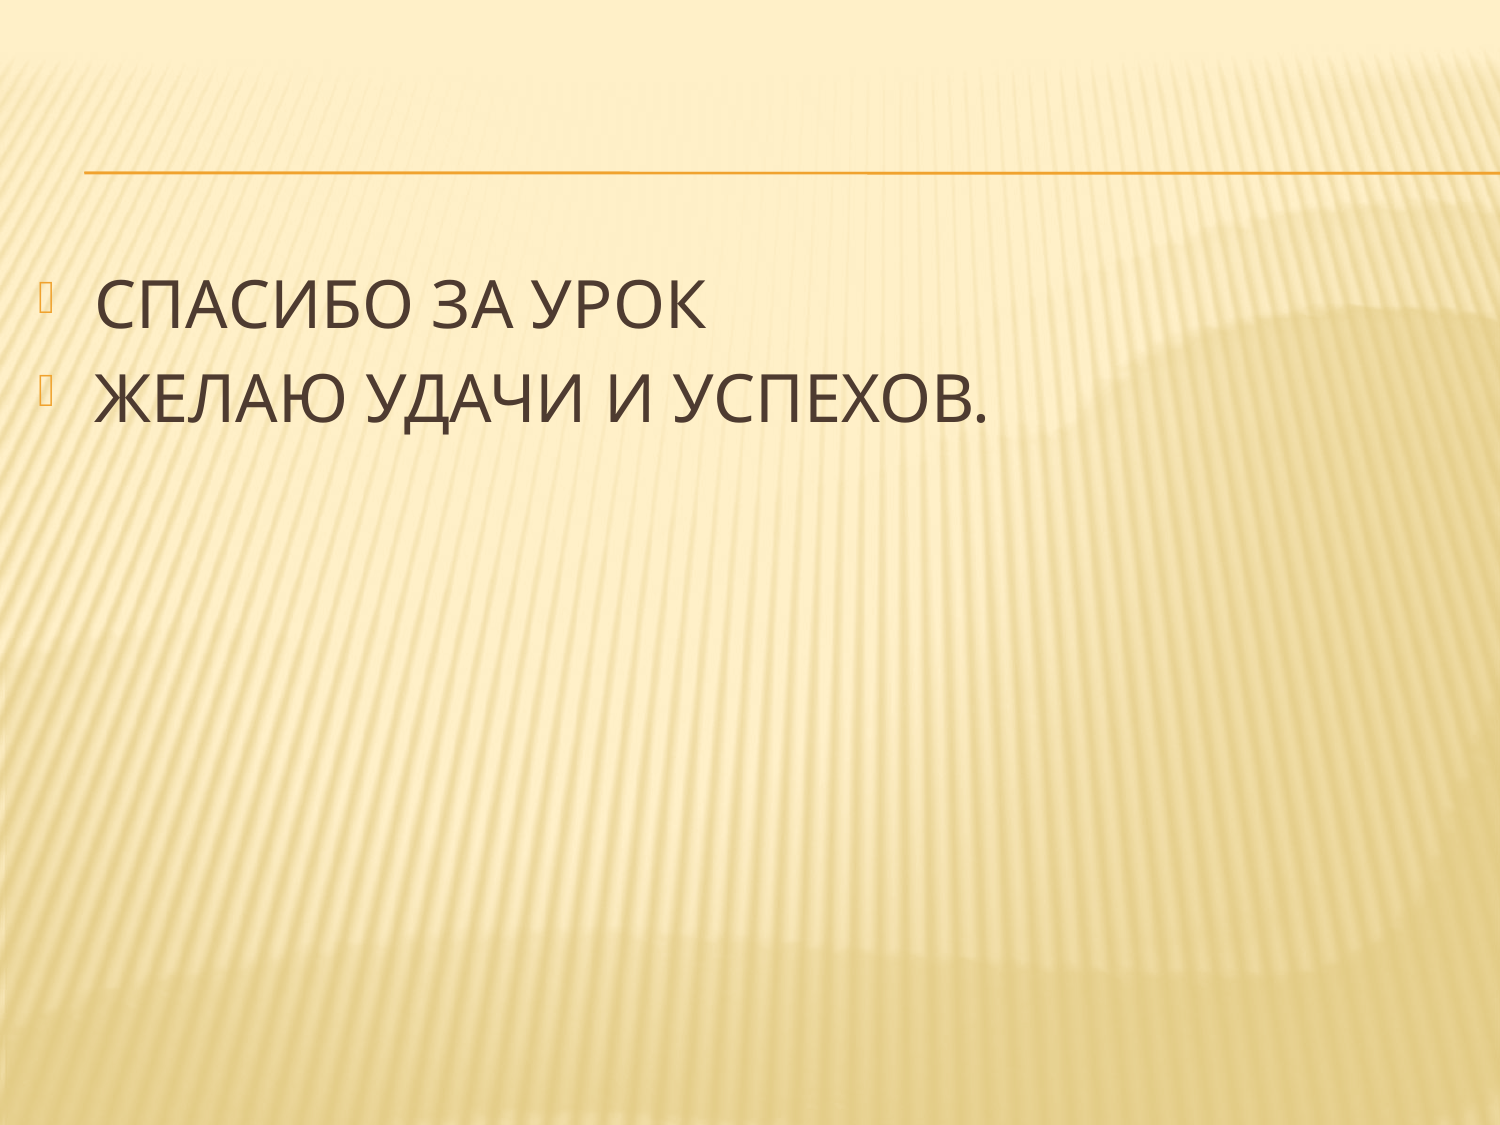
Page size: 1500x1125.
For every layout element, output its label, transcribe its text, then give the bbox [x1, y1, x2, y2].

list СПАСИБО ЗА УРОК ЖЕЛАЮ УДАЧИ И УСПЕХОВ. [23, 254, 1475, 622]
